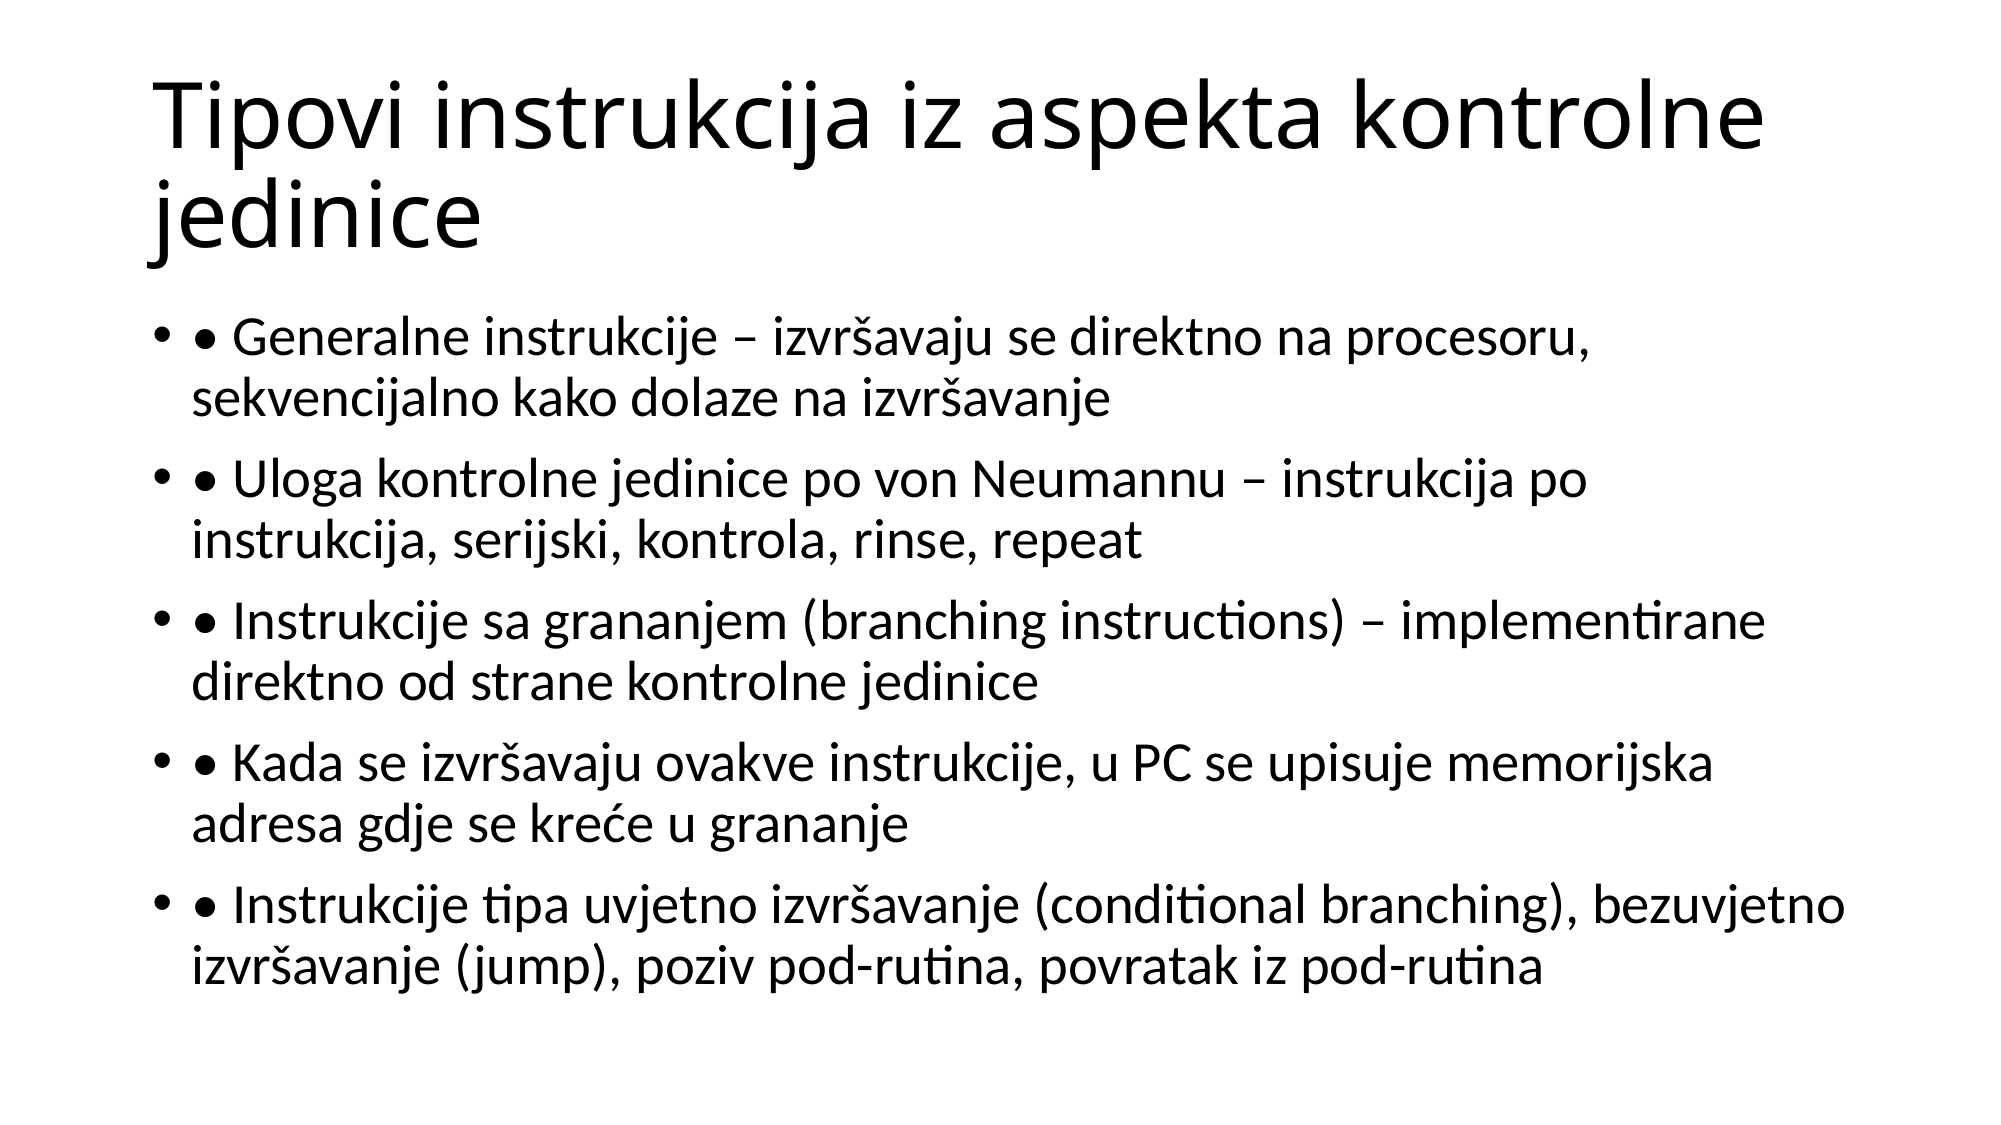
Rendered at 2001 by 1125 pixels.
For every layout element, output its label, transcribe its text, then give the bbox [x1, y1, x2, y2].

list • Generalne instrukcije – izvršavaju se direktno na procesoru, sekvencijalno kako dolaze na izvršavanje • Uloga kontrolne jedinice po von Neumannu – instrukcija po instrukcija, serijski, kontrola, rinse, repeat • Instrukcije sa grananjem (branching instructions) – implementirane direktno od strane kontrolne jedinice • Kada se izvršavaju ovakve instrukcije, u PC se upisuje memorijska adresa gdje se kreće u grananje • Instrukcije tipa uvjetno izvršavanje (conditional branching), bezuvjetno izvršavanje (jump), poziv pod-rutina, povratak iz pod-rutina [137, 299, 1863, 1014]
title Tipovi instrukcija iz aspekta kontrolne jedinice [137, 59, 1863, 278]
